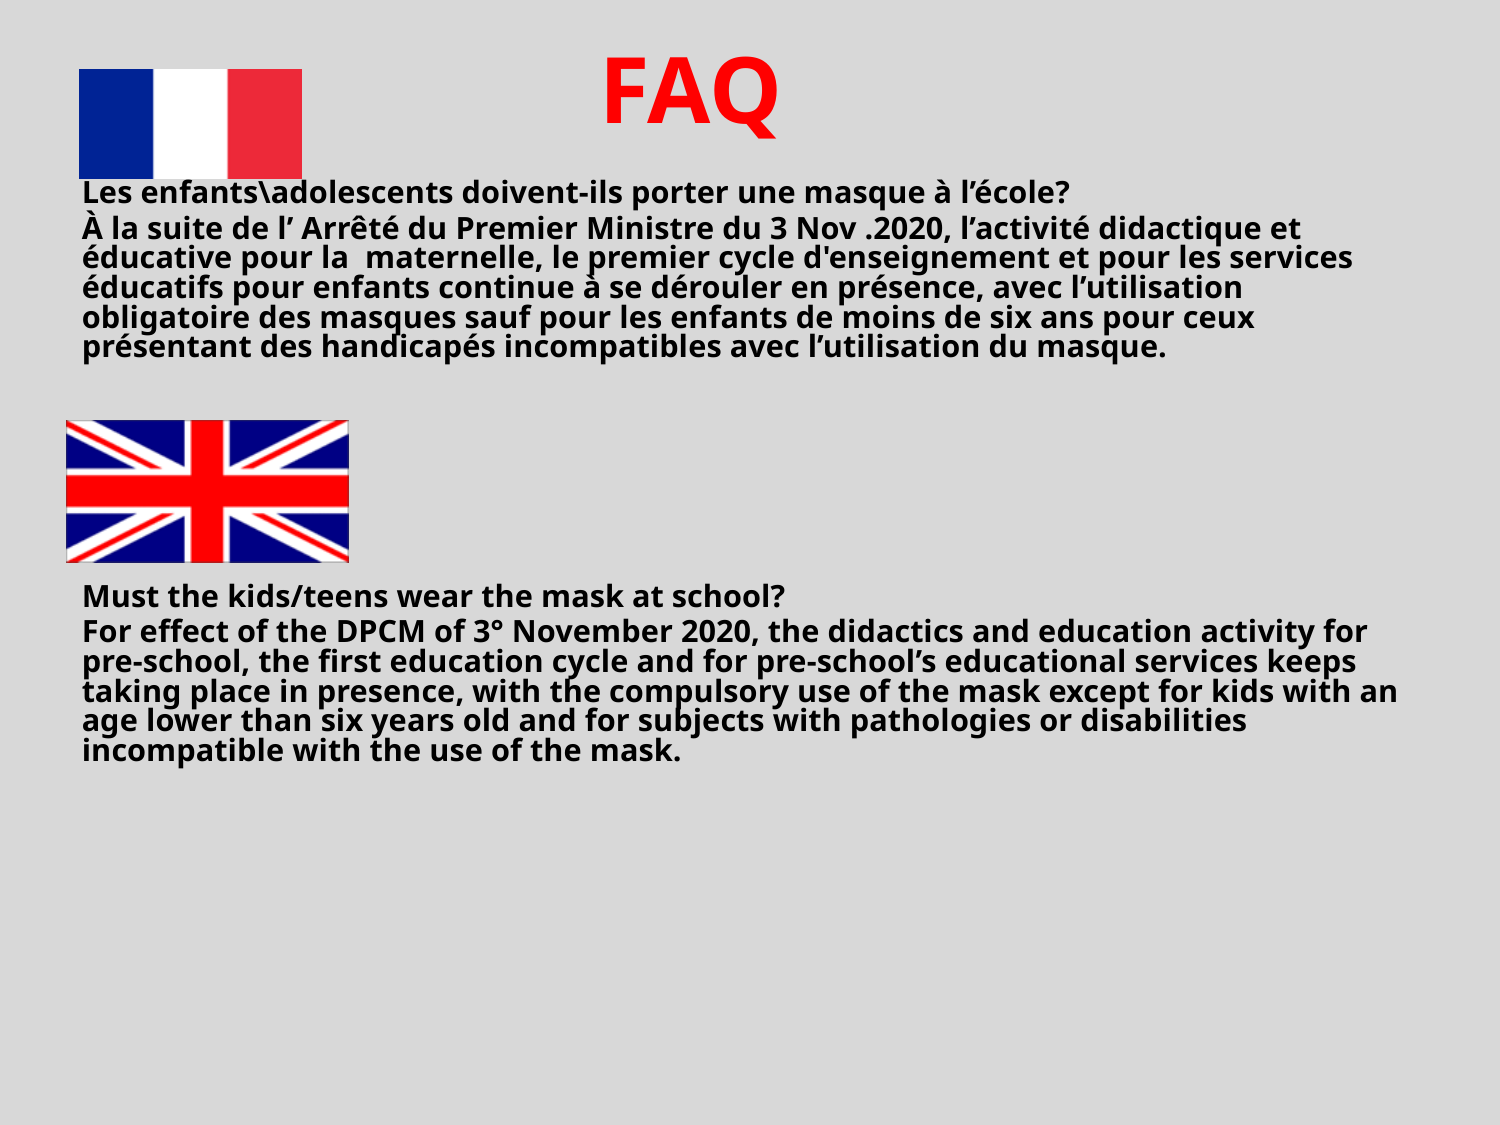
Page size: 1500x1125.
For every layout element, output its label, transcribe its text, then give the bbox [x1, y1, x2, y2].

picture [66, 420, 349, 563]
picture [79, 69, 302, 179]
text_box FAQ [584, 24, 1317, 150]
list Les enfants\adolescents doivent-ils porter une masque à l’école? À la suite de l’ Arrêté du Premier Ministre du 3 Nov .2020, l’activité didactique et éducative pour la maternelle, le premier cycle d'enseignement et pour les services éducatifs pour enfants continue à se dérouler en présence, avec l’utilisation obligatoire des masques sauf pour les enfants de moins de six ans pour ceux présentant des handicapés incompatibles avec l’utilisation du masque. Must the kids/teens wear the mask at school? For effect of the DPCM of 3° November 2020, the didactics and education activity for pre-school, the first education cycle and for pre-school’s educational services keeps taking place in presence, with the compulsory use of the mask except for kids with an age lower than six years old and for subjects with pathologies or disabilities incompatible with the use of the mask. [66, 172, 1417, 833]
